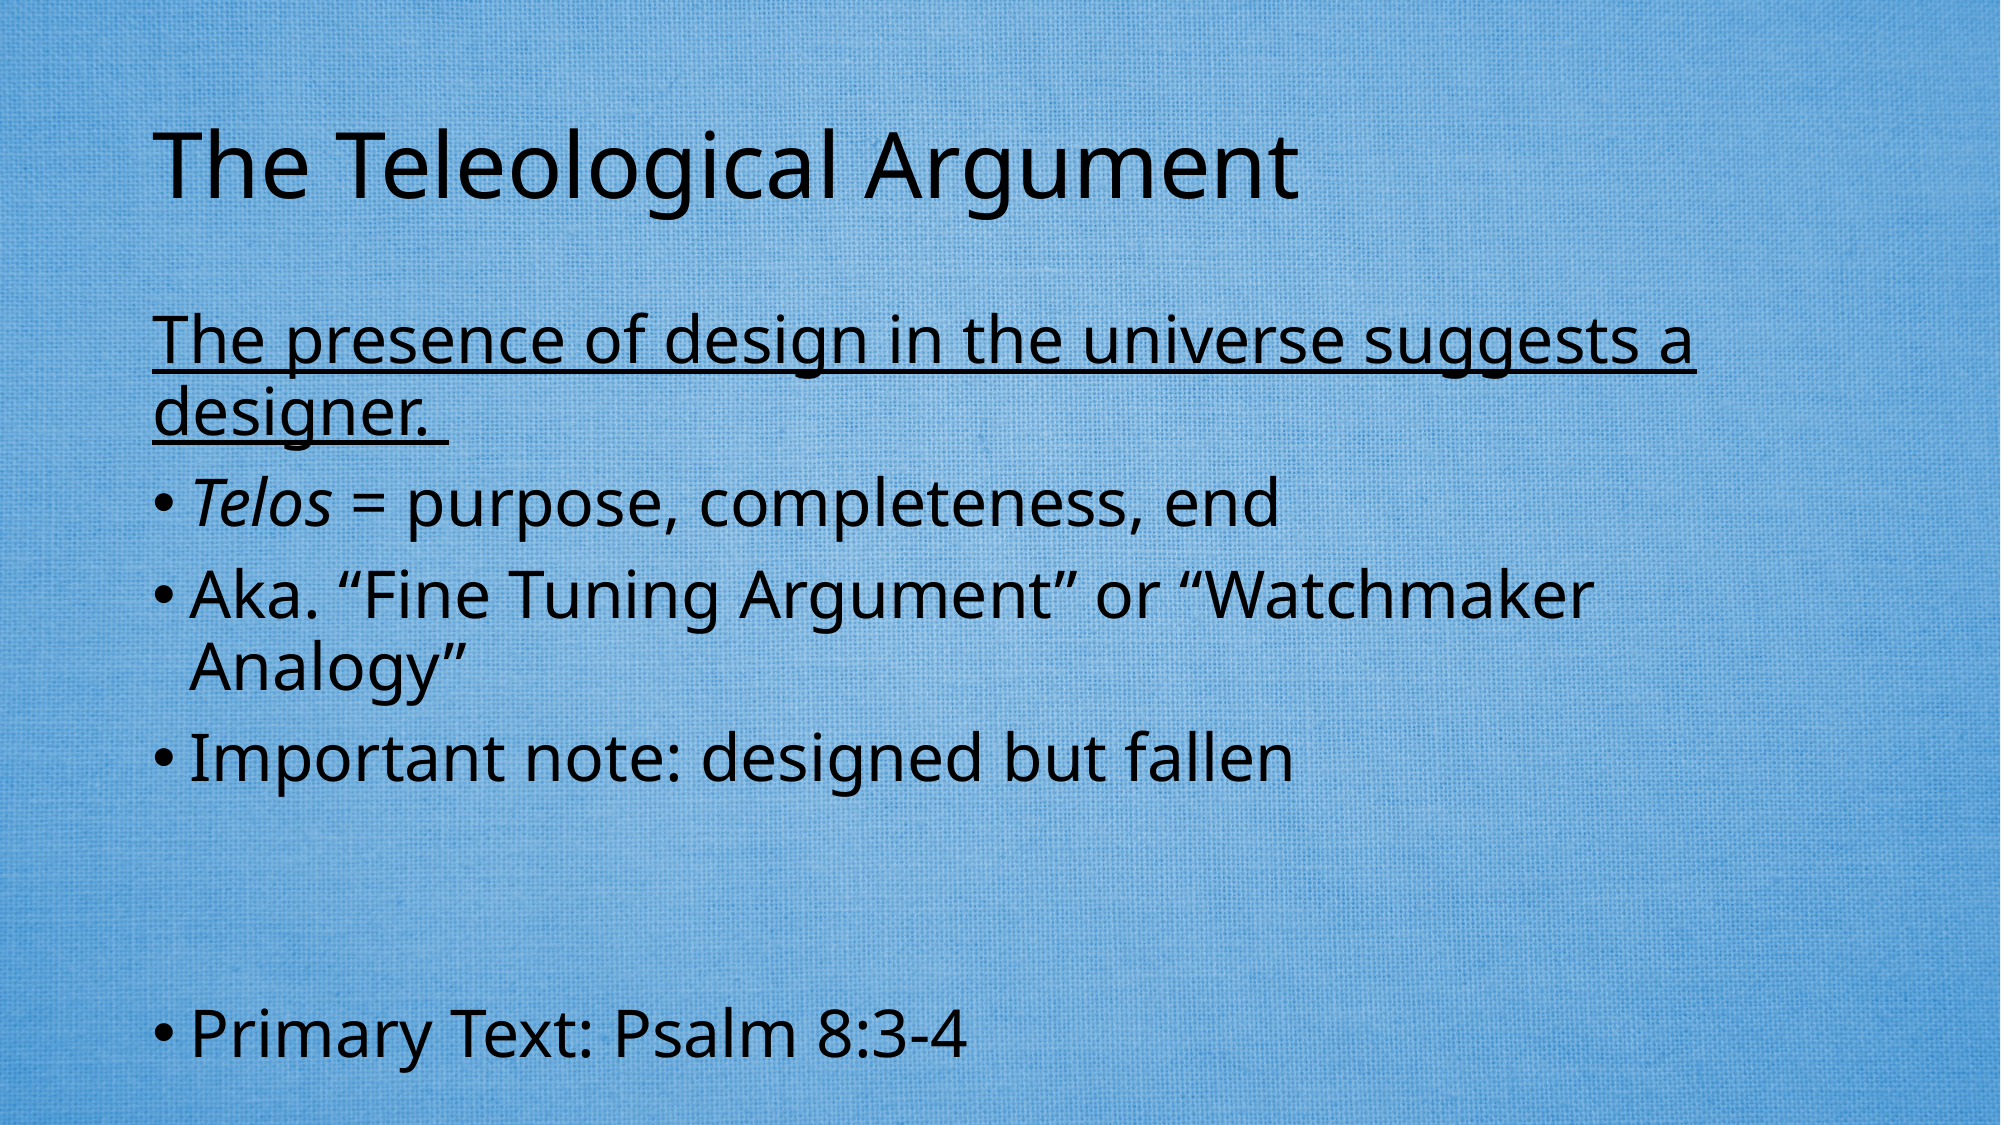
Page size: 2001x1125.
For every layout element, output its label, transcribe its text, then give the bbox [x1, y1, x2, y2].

list The presence of design in the universe suggests a designer. Telos = purpose, completeness, end Aka. “Fine Tuning Argument” or “Watchmaker Analogy” Important note: designed but fallen Primary Text: Psalm 8:3-4 [137, 299, 1863, 1087]
title The Teleological Argument [137, 59, 1863, 278]
picture [0, 0, 2001, 1125]
